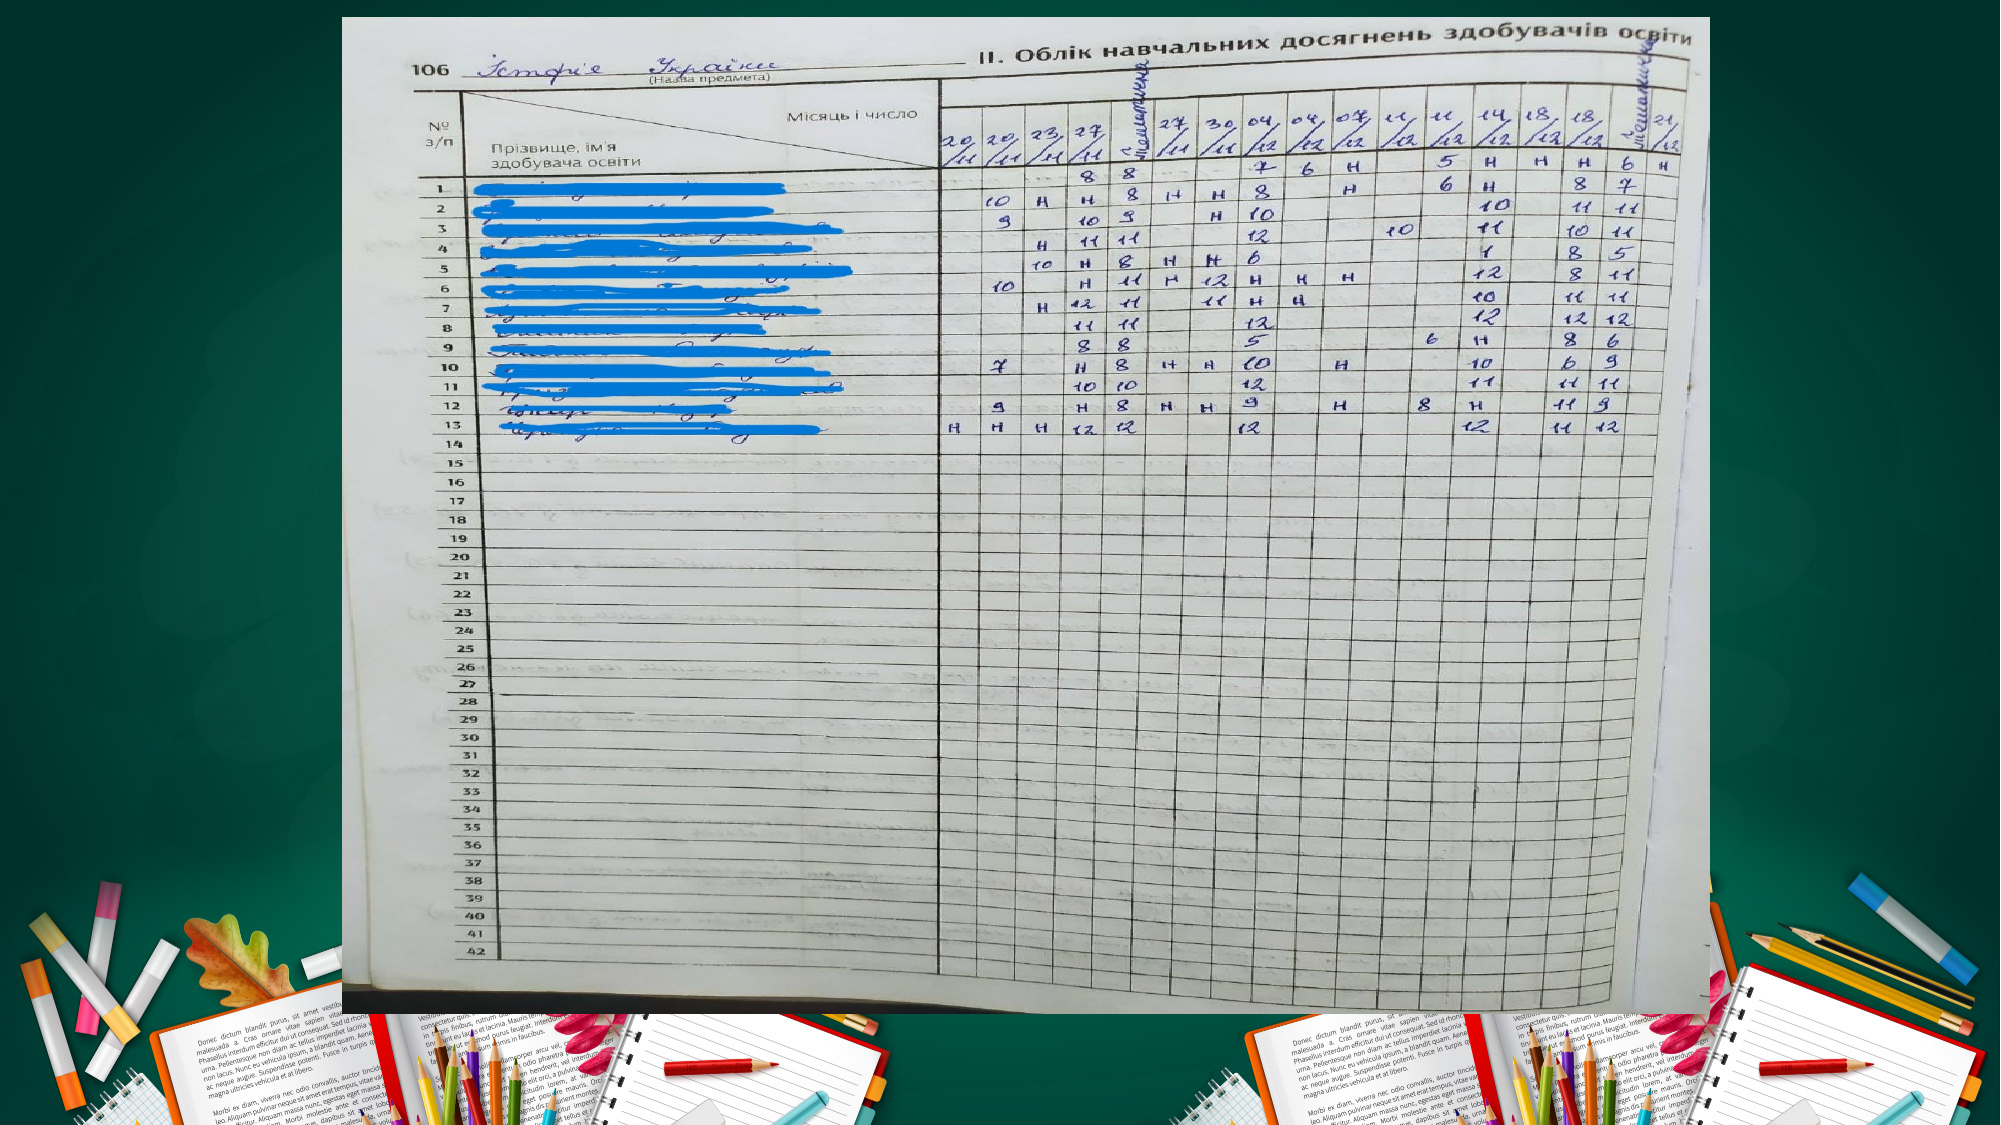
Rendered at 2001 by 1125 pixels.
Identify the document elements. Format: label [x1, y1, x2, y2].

picture [0, 0, 2000, 1125]
list [342, 17, 1710, 1014]
